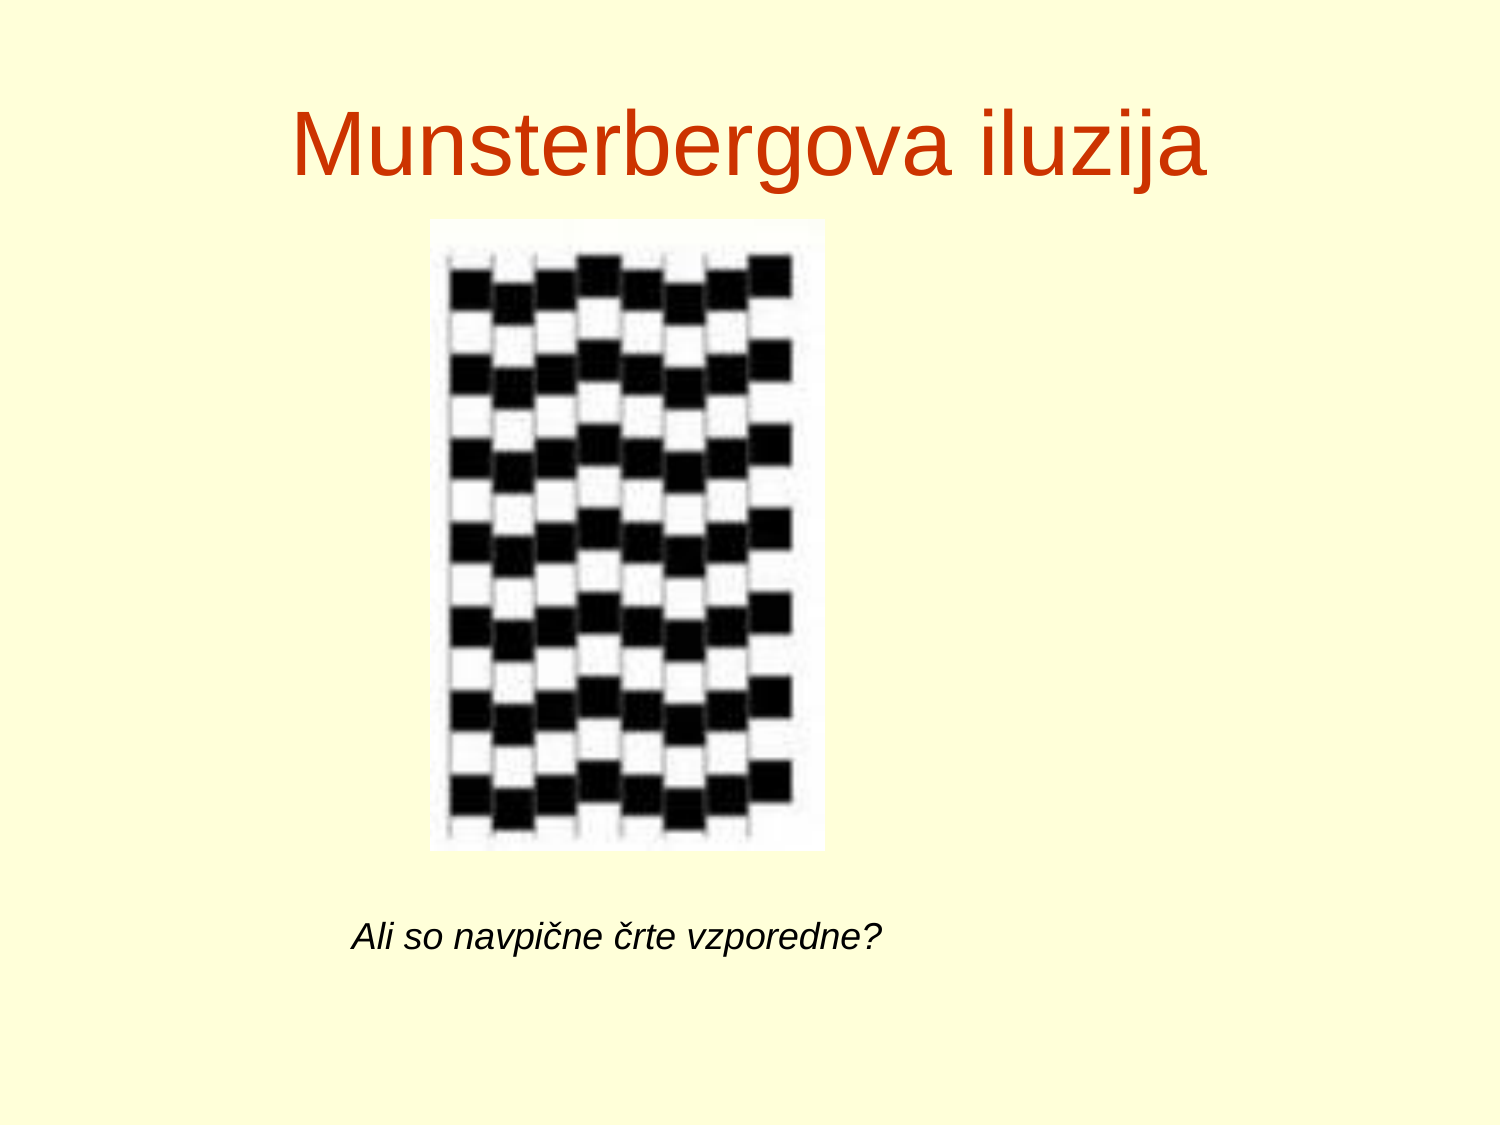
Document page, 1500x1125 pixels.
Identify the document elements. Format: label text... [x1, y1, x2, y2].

title Munsterbergova iluzija [74, 44, 1426, 233]
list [430, 219, 825, 852]
text_box Ali so navpične črte vzporedne? [337, 904, 898, 965]
